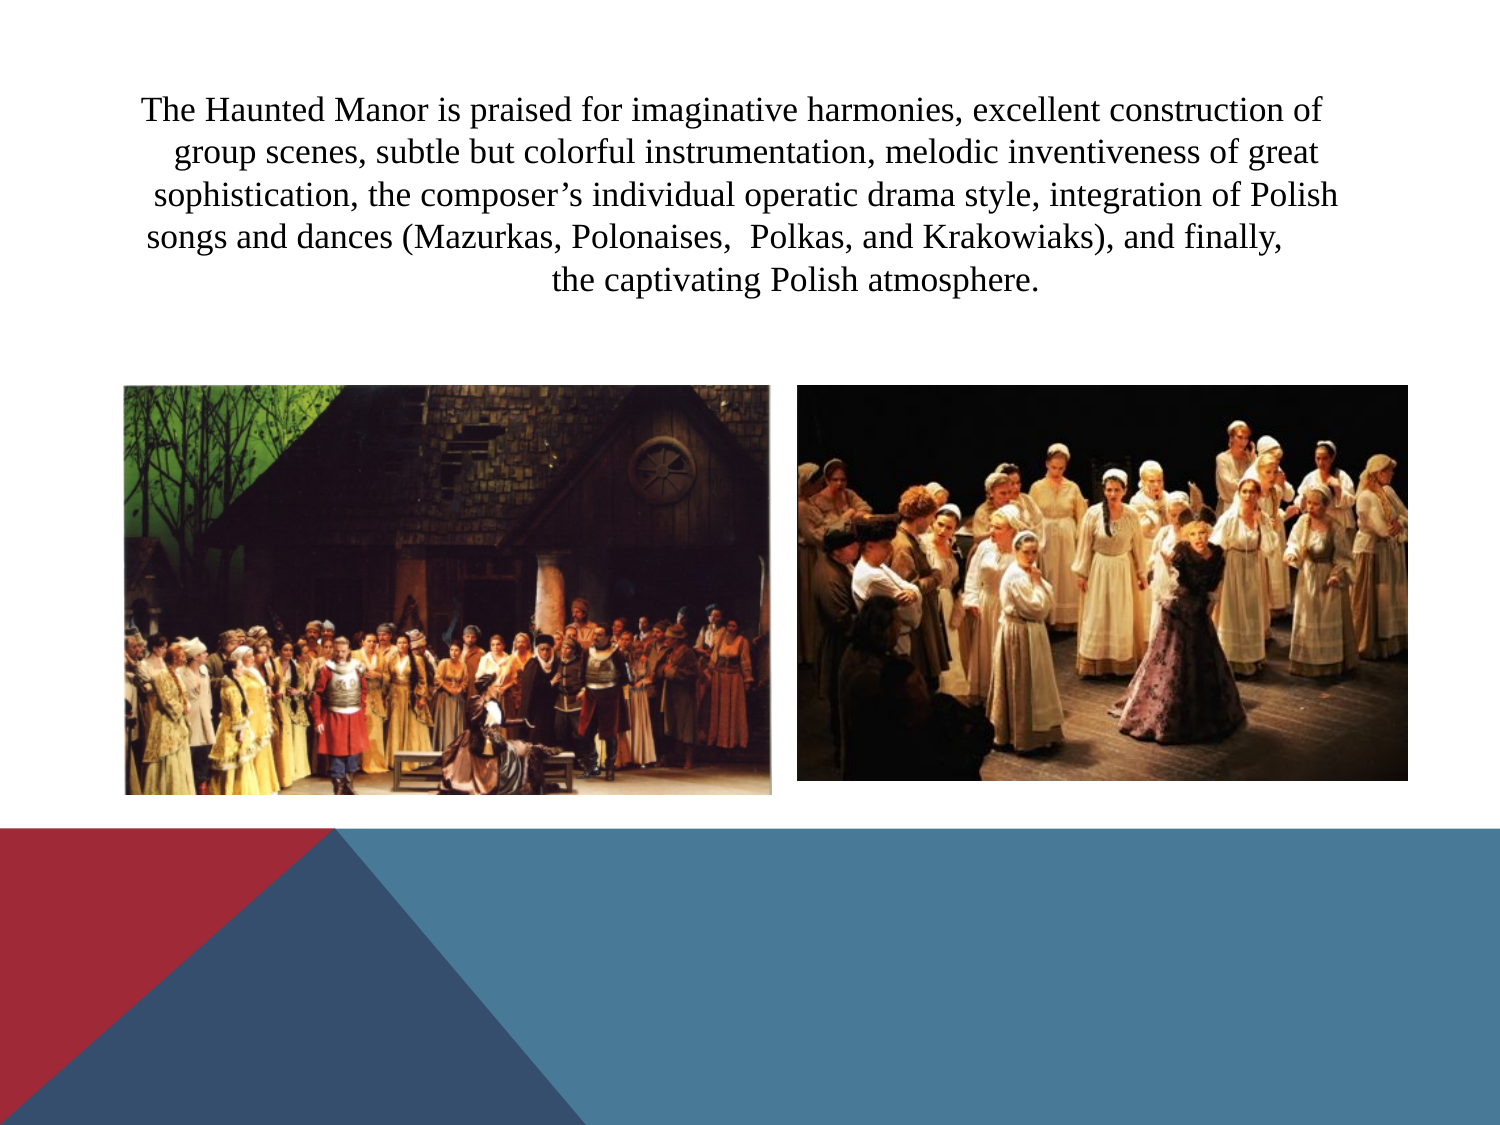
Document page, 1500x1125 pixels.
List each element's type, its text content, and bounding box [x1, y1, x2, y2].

list The Haunted Manor is praised for imaginative harmonies, excellent construction of group scenes, subtle but colorful instrumentation, melodic inventiveness of great sophistication, the composer’s individual operatic drama style, integration of Polish songs and dances (Mazurkas, Polonaises, Polkas, and Krakowiaks), and finally, the captivating Polish atmosphere. [100, 78, 1365, 327]
picture [123, 385, 772, 795]
picture [796, 385, 1408, 781]
